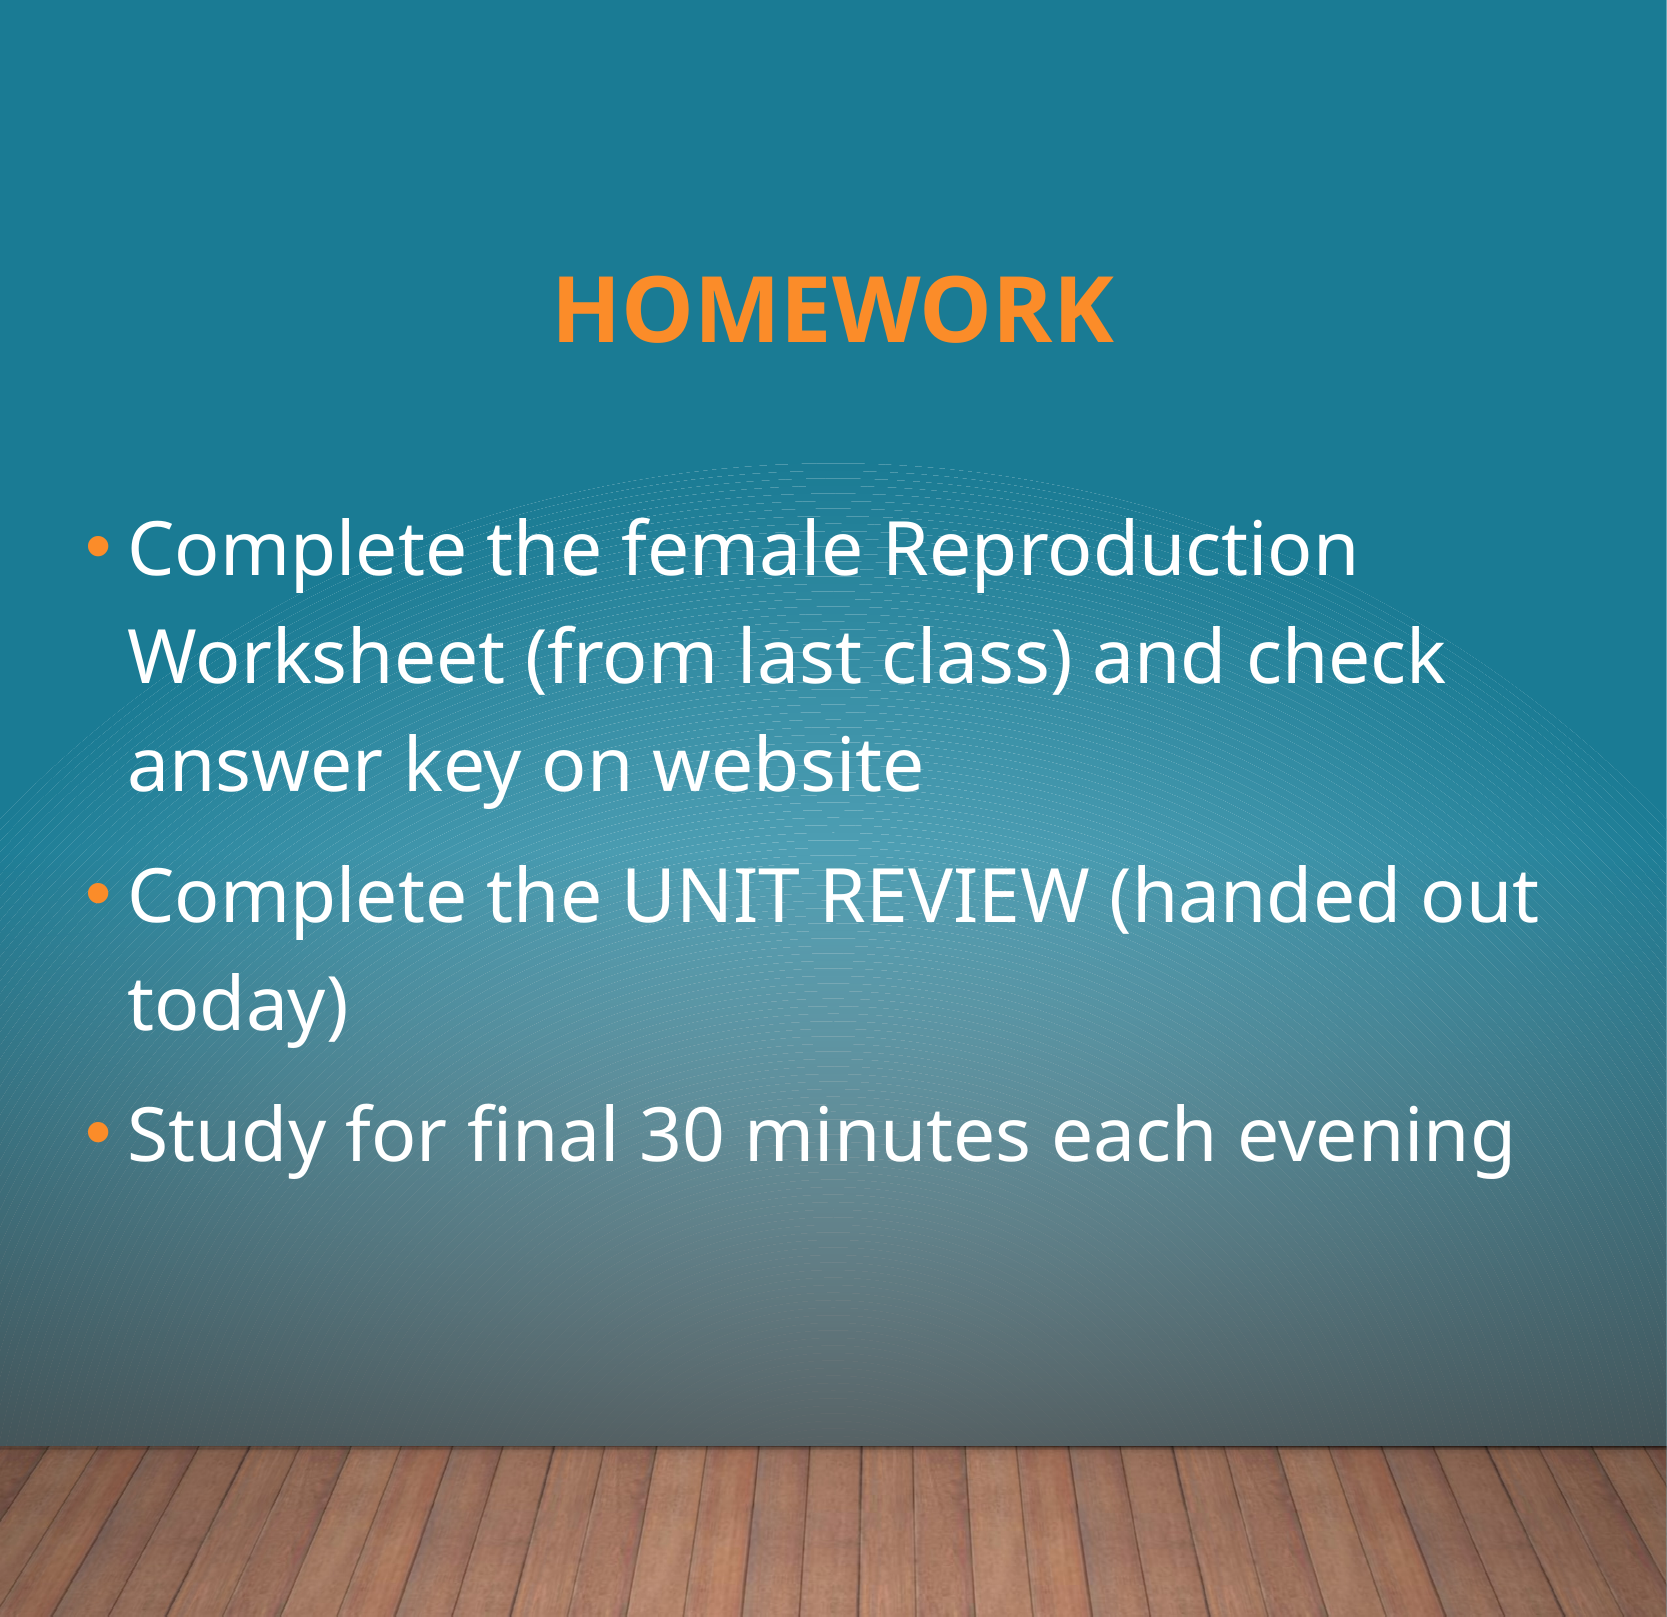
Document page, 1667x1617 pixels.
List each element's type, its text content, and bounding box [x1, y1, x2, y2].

picture [0, 1446, 1667, 1617]
title Homework [263, 189, 1403, 437]
list Complete the female Reproduction Worksheet (from last class) and check answer key on website Complete the UNIT REVIEW (handed out today) Study for final 30 minutes each evening [70, 475, 1621, 1289]
